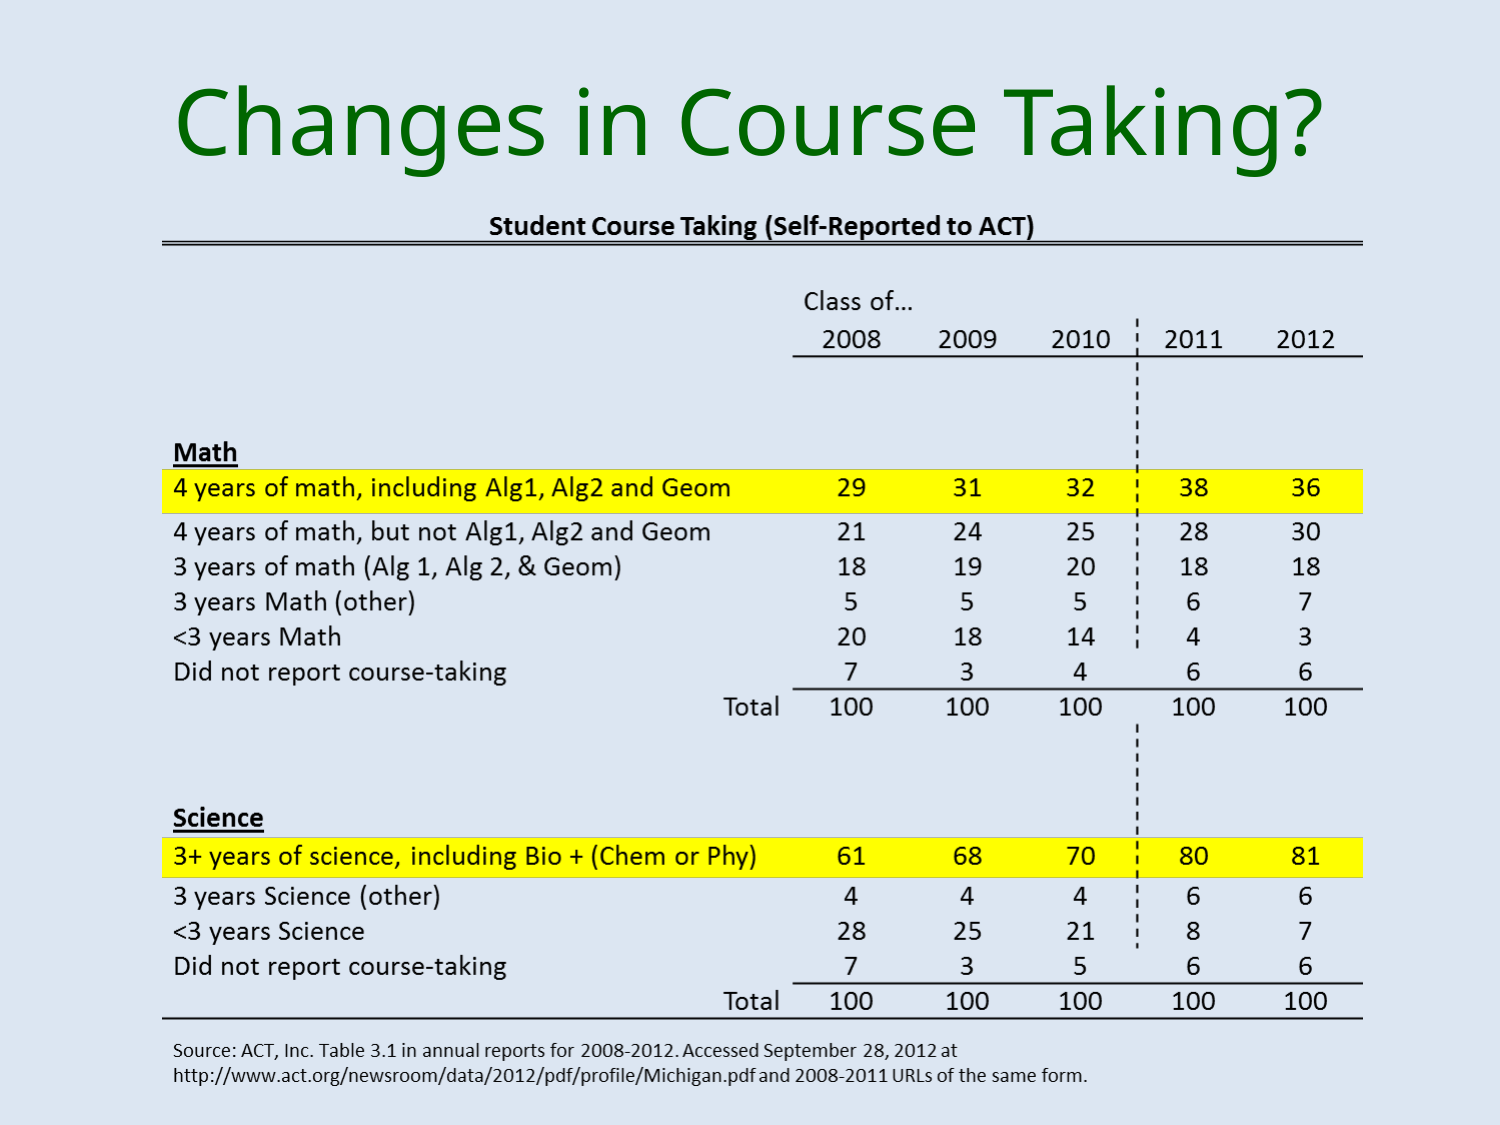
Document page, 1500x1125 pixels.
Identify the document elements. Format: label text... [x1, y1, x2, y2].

title Changes in Course Taking? [75, 24, 1425, 213]
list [162, 199, 1363, 1101]
